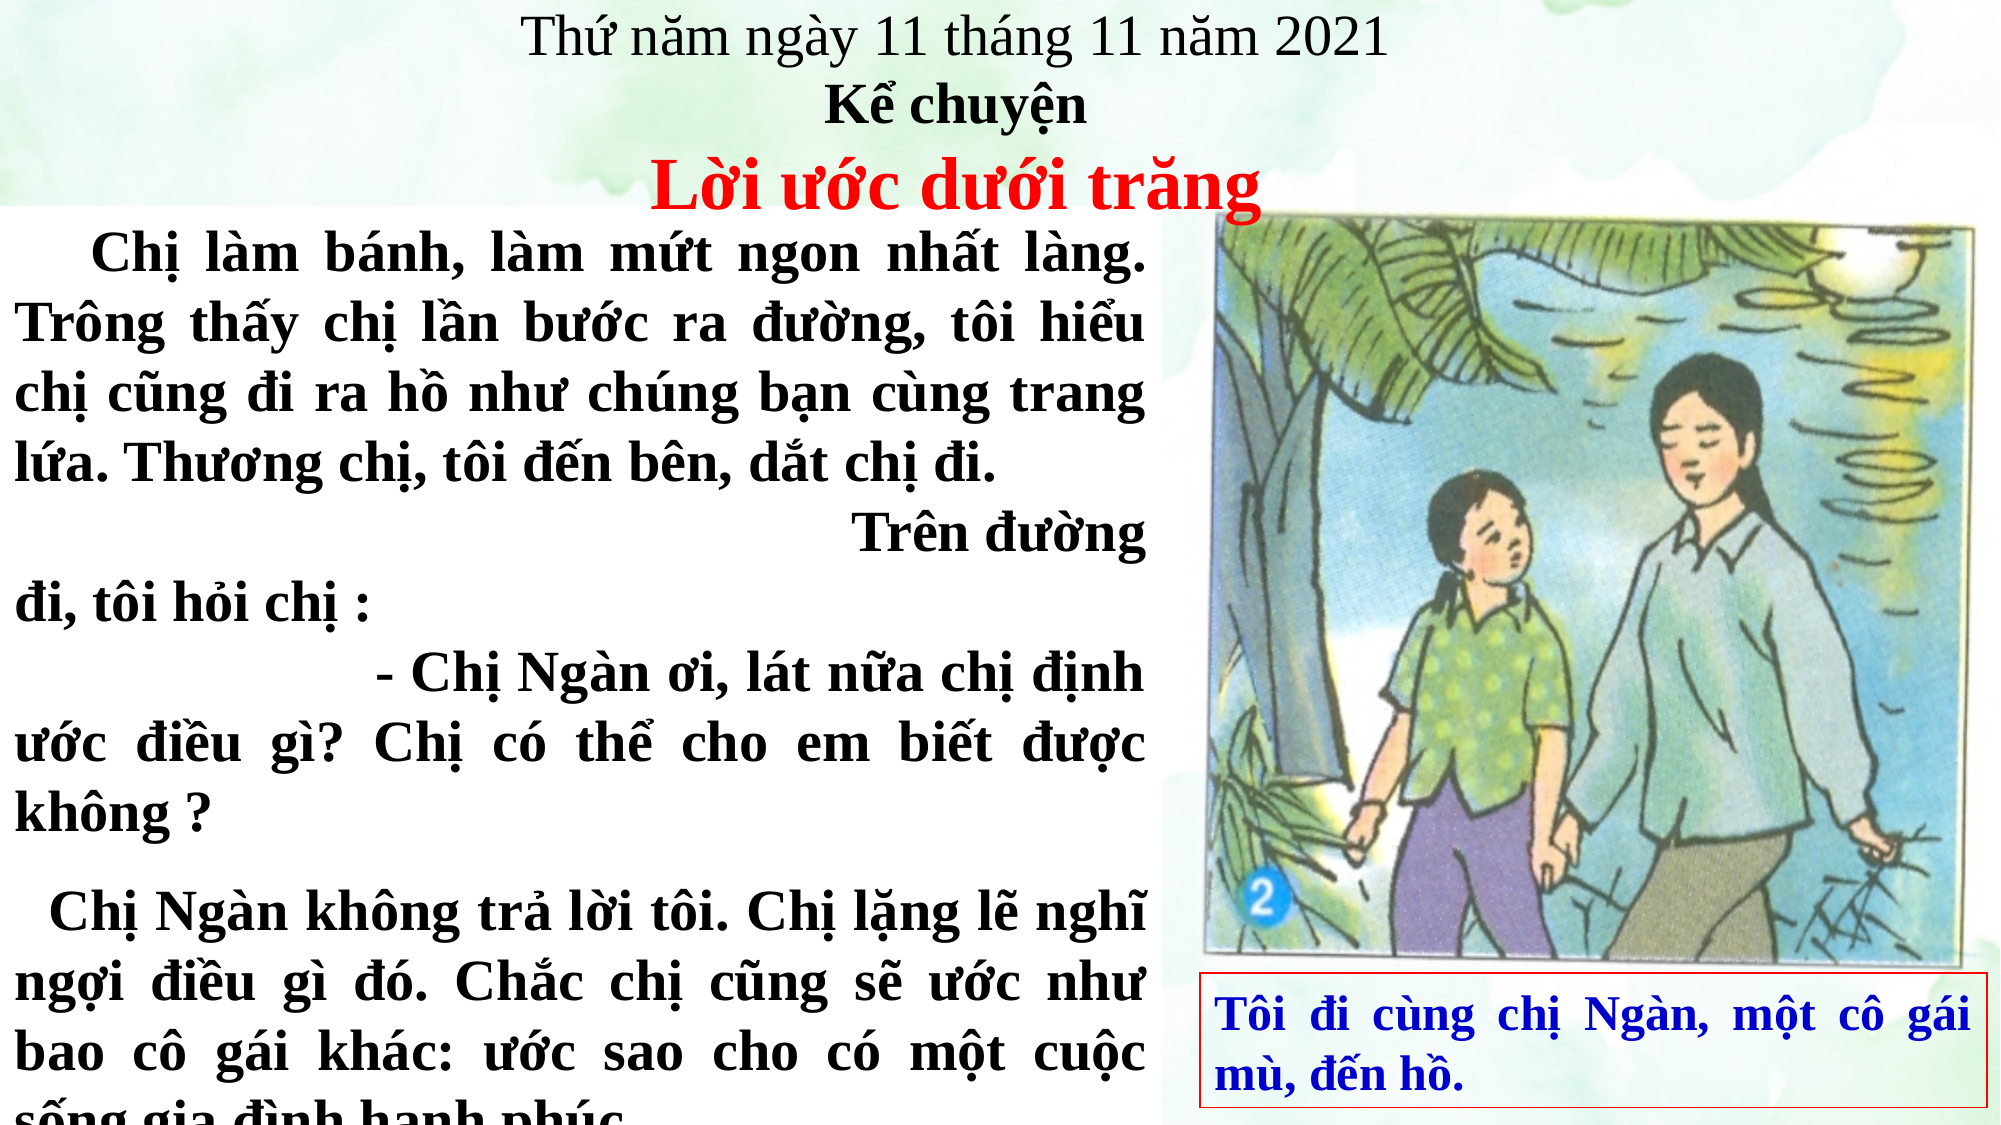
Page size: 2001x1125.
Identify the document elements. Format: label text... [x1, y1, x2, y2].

text_box Thứ năm ngày 11 tháng 11 năm 2021 Kể chuyện Lời ước dưới trăng [249, 3, 1663, 141]
picture [0, 0, 2000, 1125]
text_box Chị làm bánh, làm mứt ngon nhất làng. Trông thấy chị lần bước ra đường, tôi hiểu chị cũng đi ra hồ như chúng bạn cùng trang lứa. Thương chị, tôi đến bên, dắt chị đi. Trên đường đi, tôi hỏi chị : - Chị Ngàn ơi, lát nữa chị định ước điều gì? Chị có thể cho em biết được không ? Chị Ngàn không trả lời tôi. Chị lặng lẽ nghĩ ngợi điều gì đó. Chắc chị cũng sẽ ước như bao cô gái khác: ước sao cho có một cuộc sống gia đình hạnh phúc . [0, 205, 1163, 1125]
text_box Tôi đi cùng chị Ngàn, một cô gái mù, đến hồ. [1199, 988, 1987, 1108]
